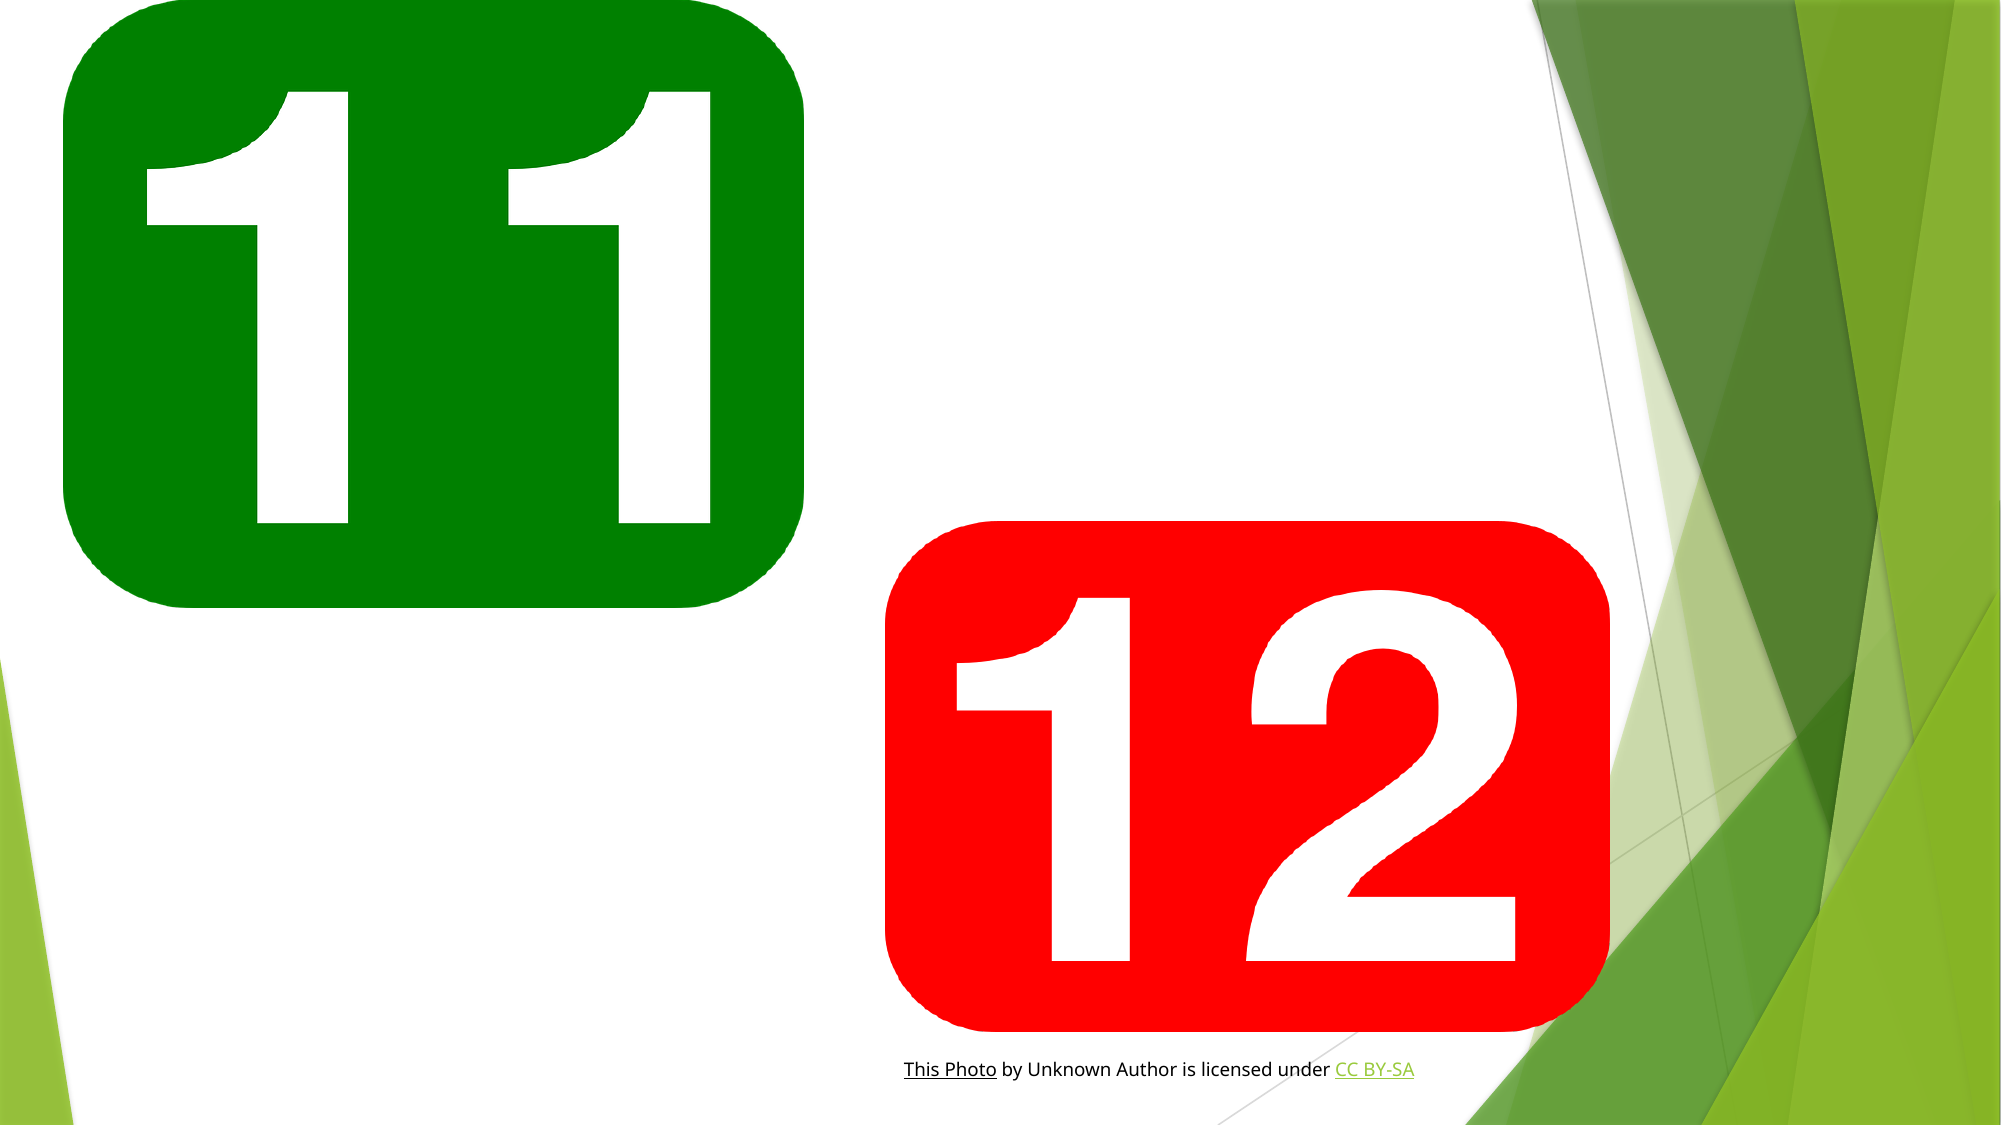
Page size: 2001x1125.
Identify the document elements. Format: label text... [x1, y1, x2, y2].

picture [62, 0, 804, 609]
text_box This Photo by Unknown Author is licensed under CC BY-SA [889, 1050, 1610, 1091]
picture [885, 520, 1610, 1032]
